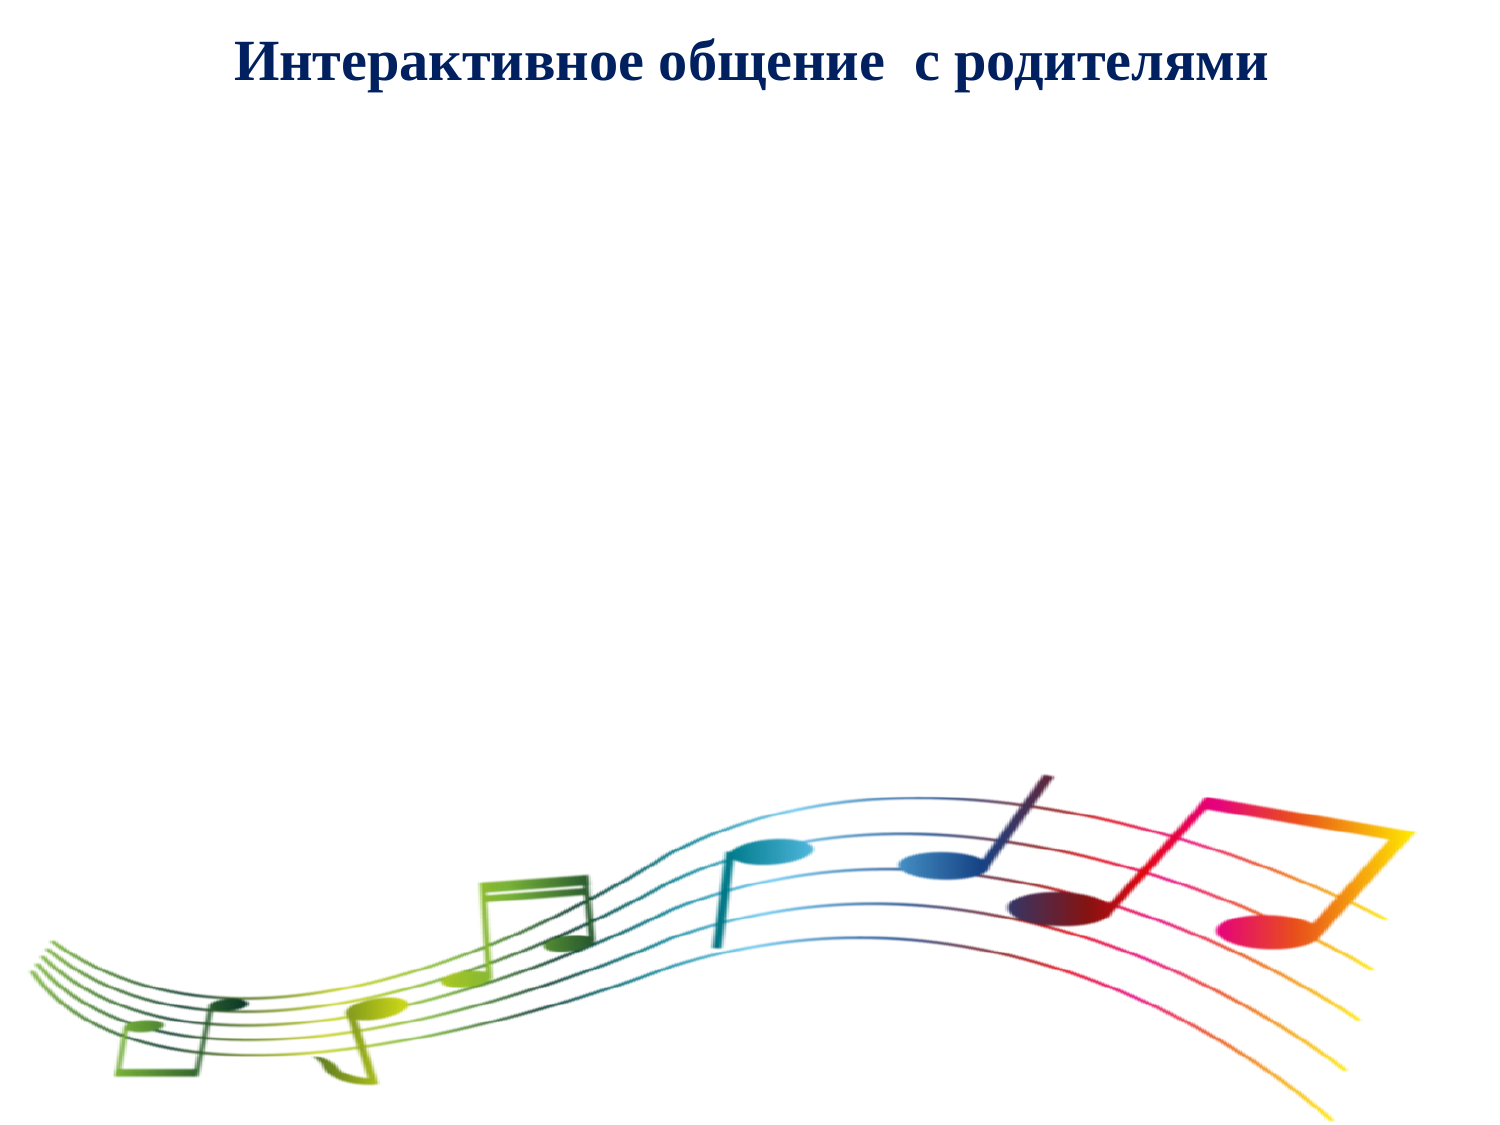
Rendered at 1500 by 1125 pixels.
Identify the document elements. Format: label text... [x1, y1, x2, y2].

picture [13, 763, 1500, 1125]
title Интерактивное общение с родителями [76, 0, 1427, 114]
